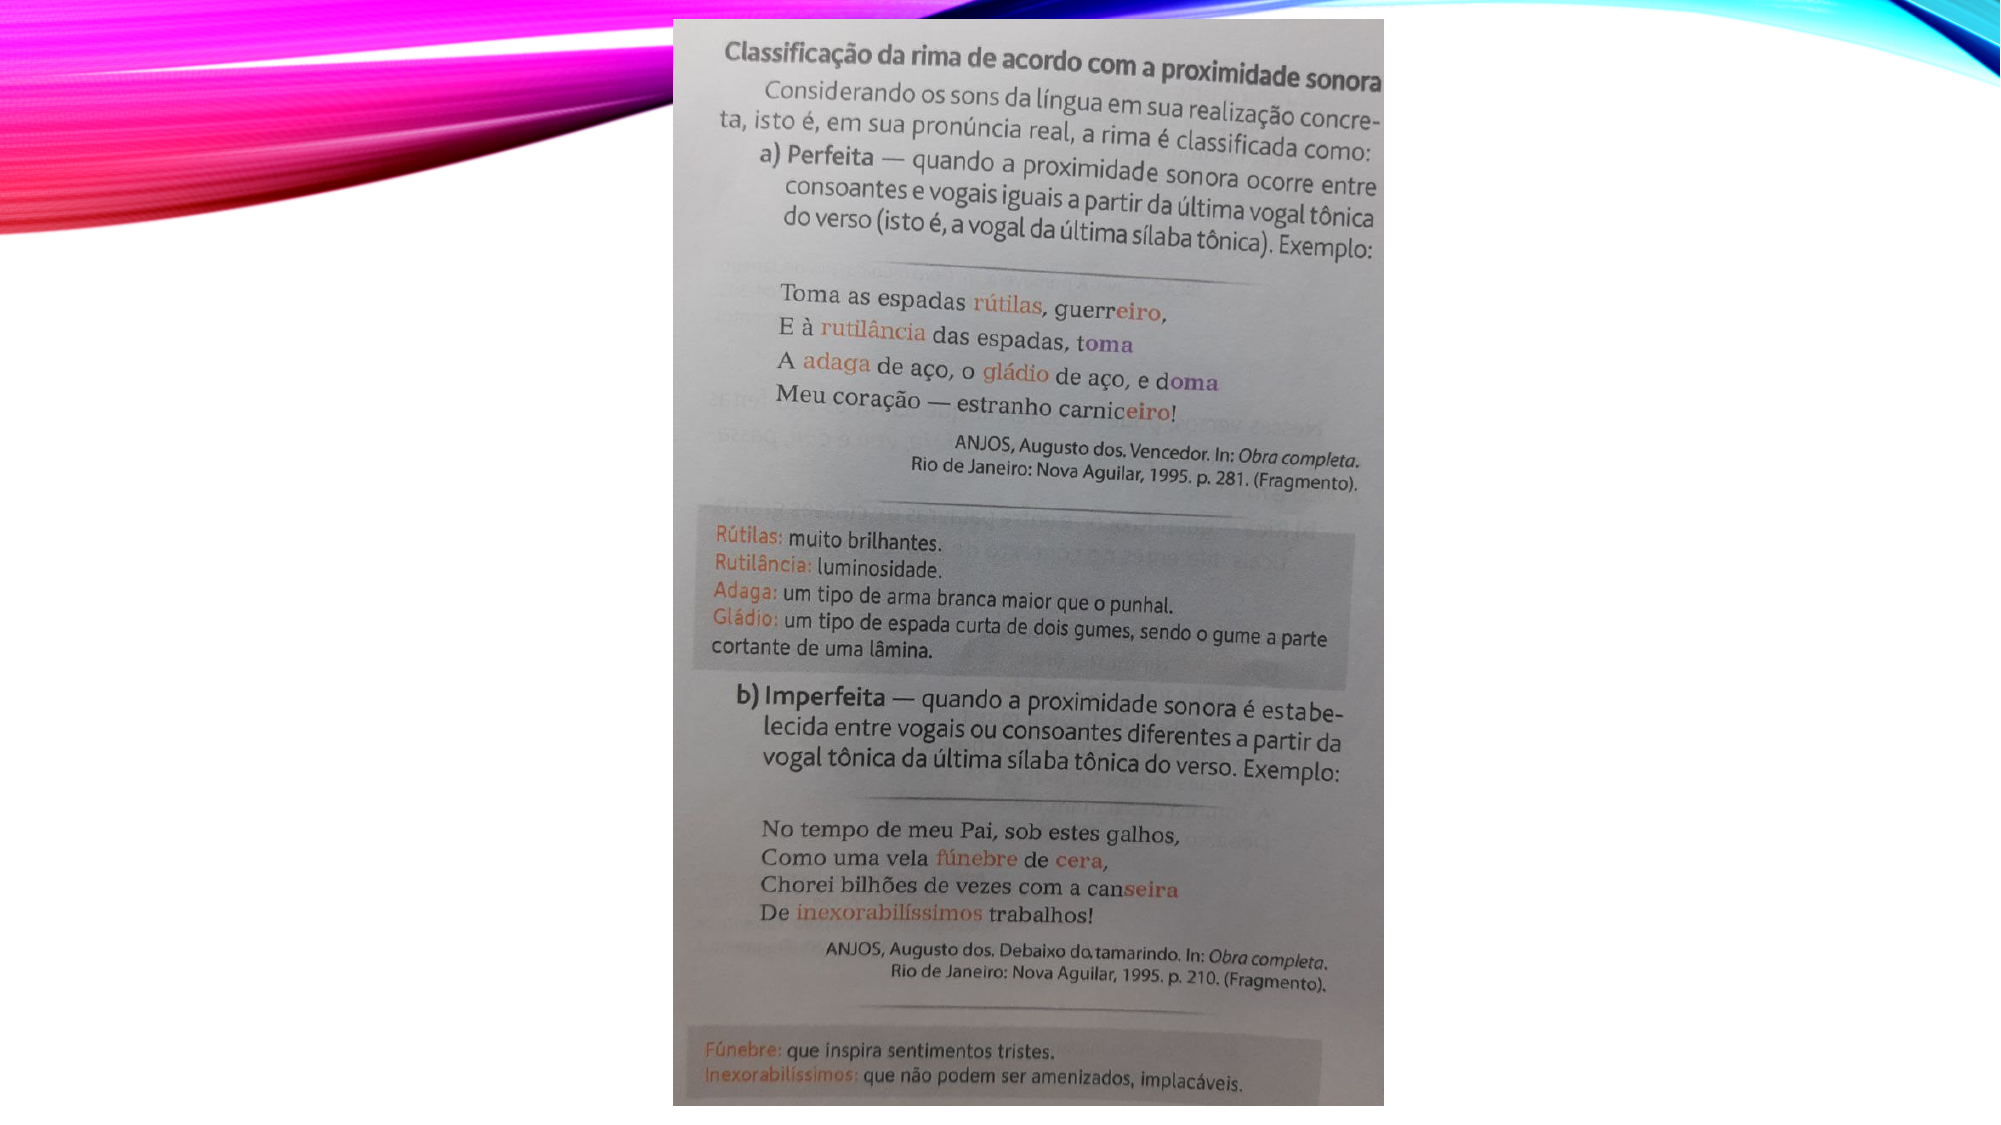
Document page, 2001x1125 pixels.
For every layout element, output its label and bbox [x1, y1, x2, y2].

list [673, 18, 1384, 1106]
picture [0, 0, 2000, 237]
picture [1910, 0, 2000, 45]
picture [1890, 0, 2000, 75]
